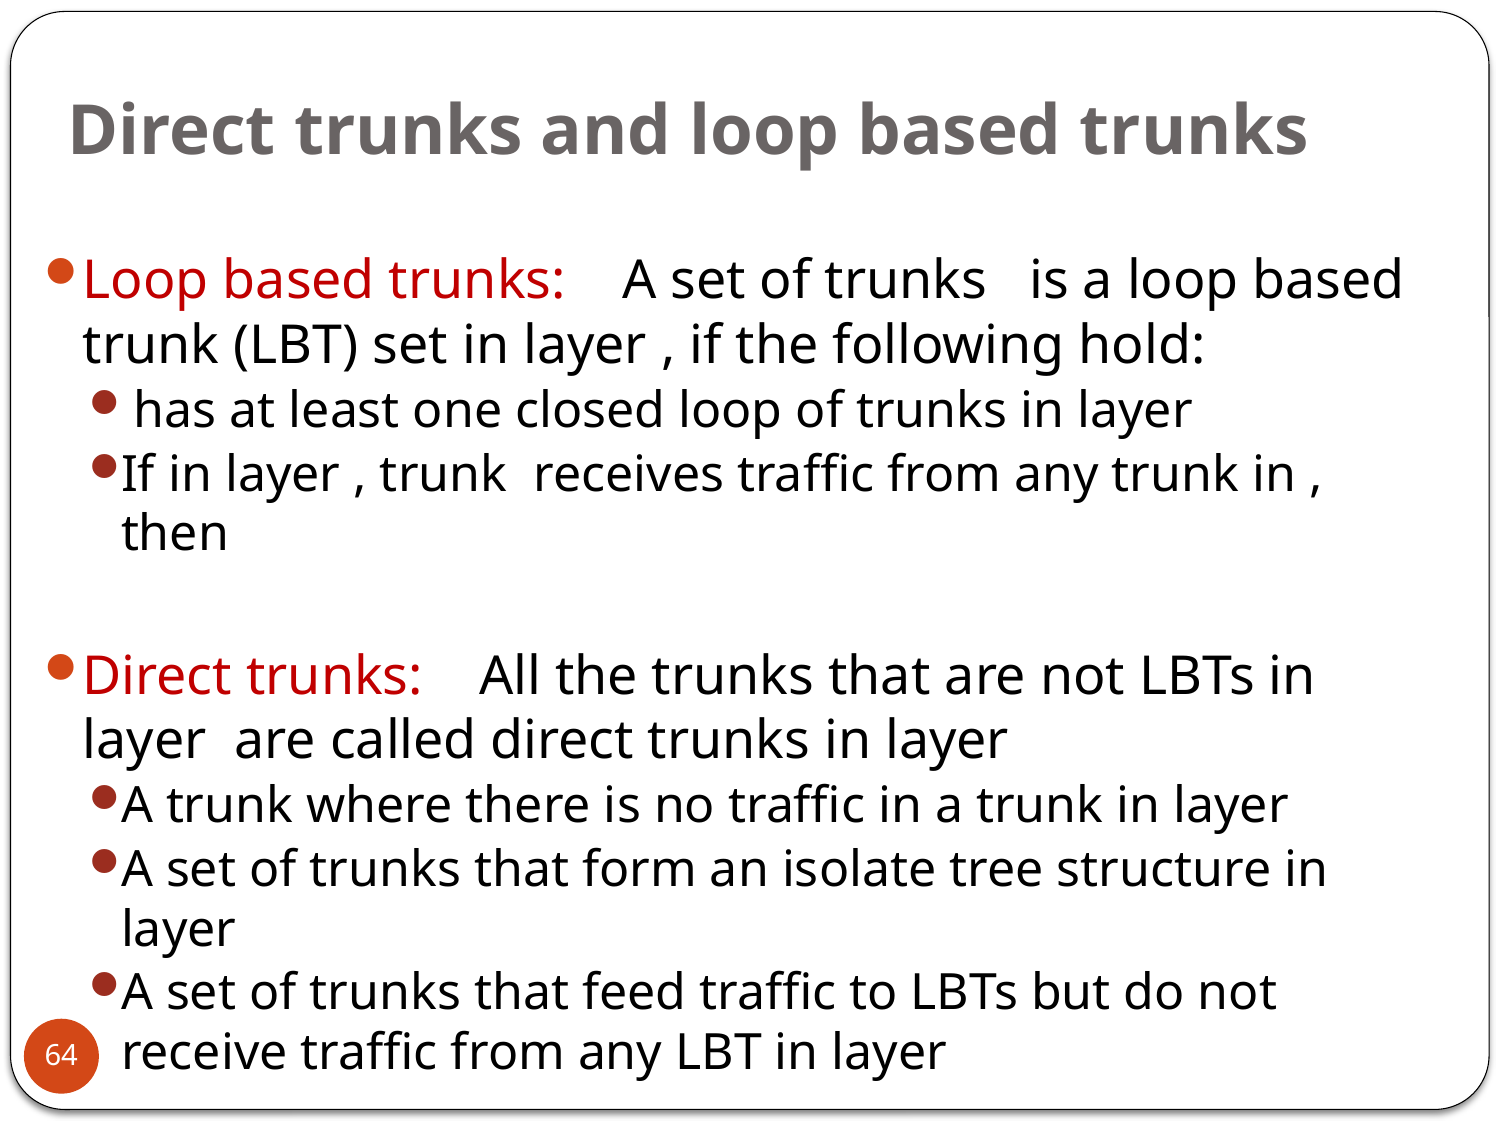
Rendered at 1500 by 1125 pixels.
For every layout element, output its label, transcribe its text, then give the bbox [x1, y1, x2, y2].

slide_number 64 [23, 1018, 99, 1094]
title Direct trunks and loop based trunks [53, 0, 1329, 183]
